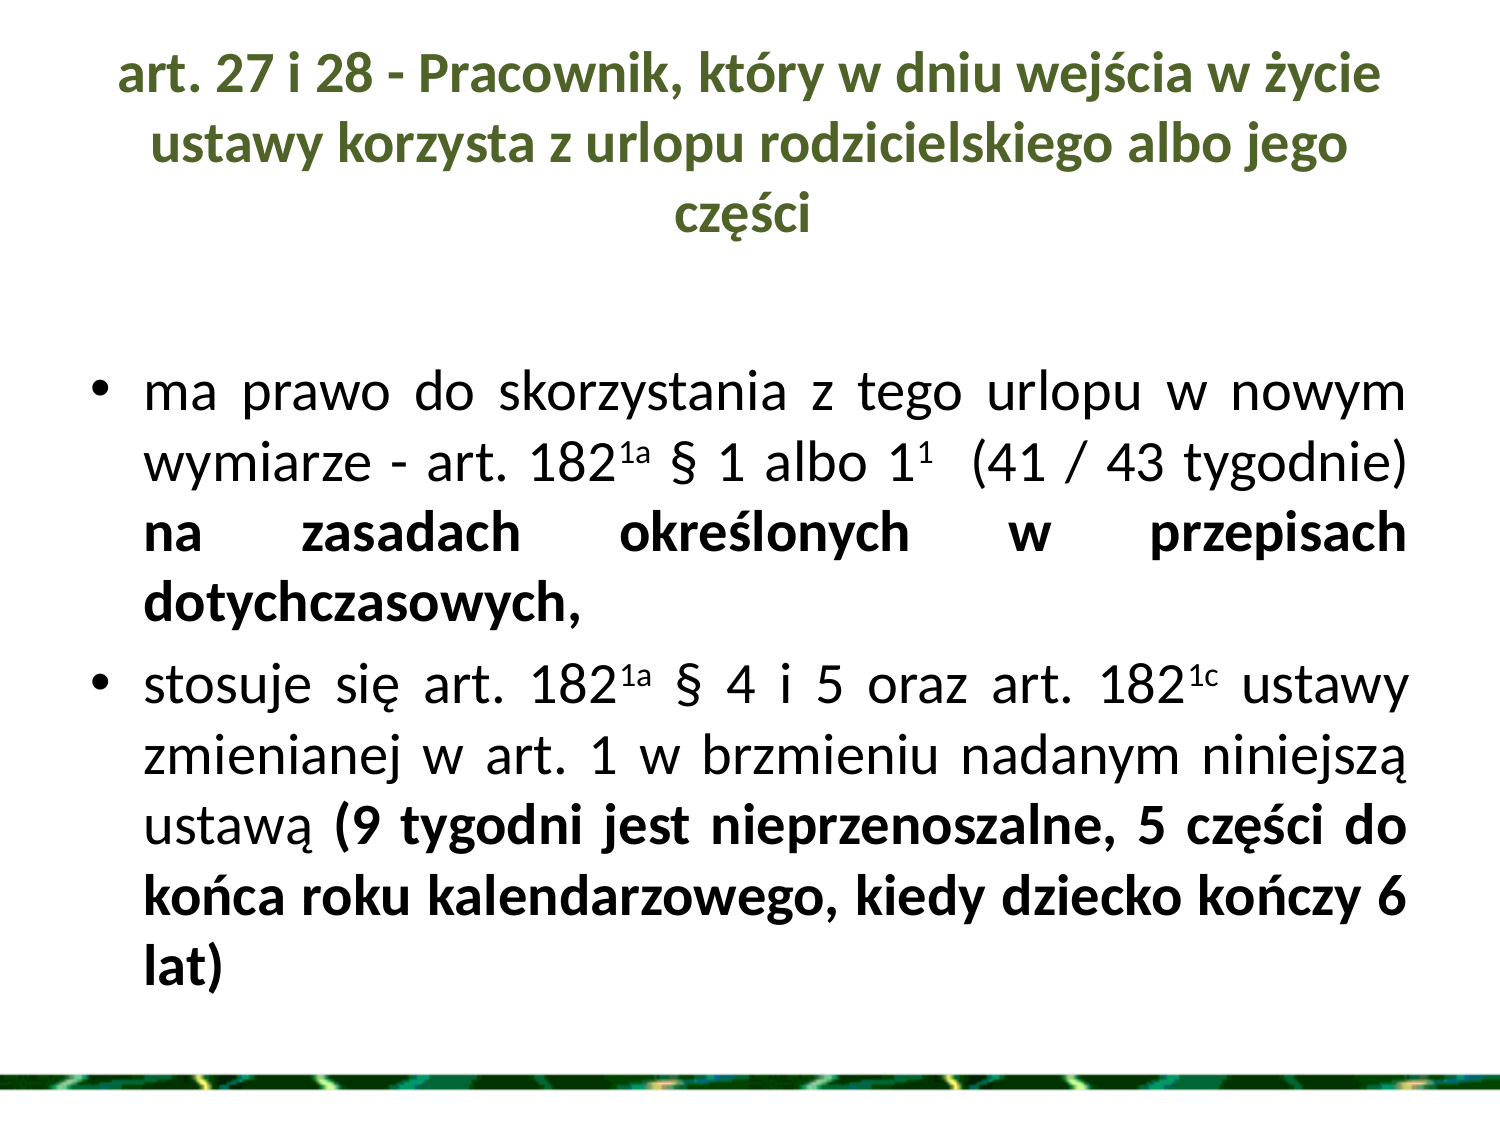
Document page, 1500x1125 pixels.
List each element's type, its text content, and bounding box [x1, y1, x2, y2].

title art. 27 i 28 - Pracownik, który w dniu wejścia w życie ustawy korzysta z urlopu rodzicielskiego albo jego części [75, 45, 1425, 233]
picture [0, 1070, 1500, 1096]
list ma prawo do skorzystania z tego urlopu w nowym wymiarze - art. 1821a § 1 albo 11 (41 / 43 tygodnie) na zasadach określonych w przepisach dotychczasowych, stosuje się art. 1821a § 4 i 5 oraz art. 1821c ustawy zmienianej w art. 1 w brzmieniu nadanym niniejszą ustawą (9 tygodni jest nieprzenoszalne, 5 części do końca roku kalendarzowego, kiedy dziecko kończy 6 lat) [75, 262, 1425, 1005]
